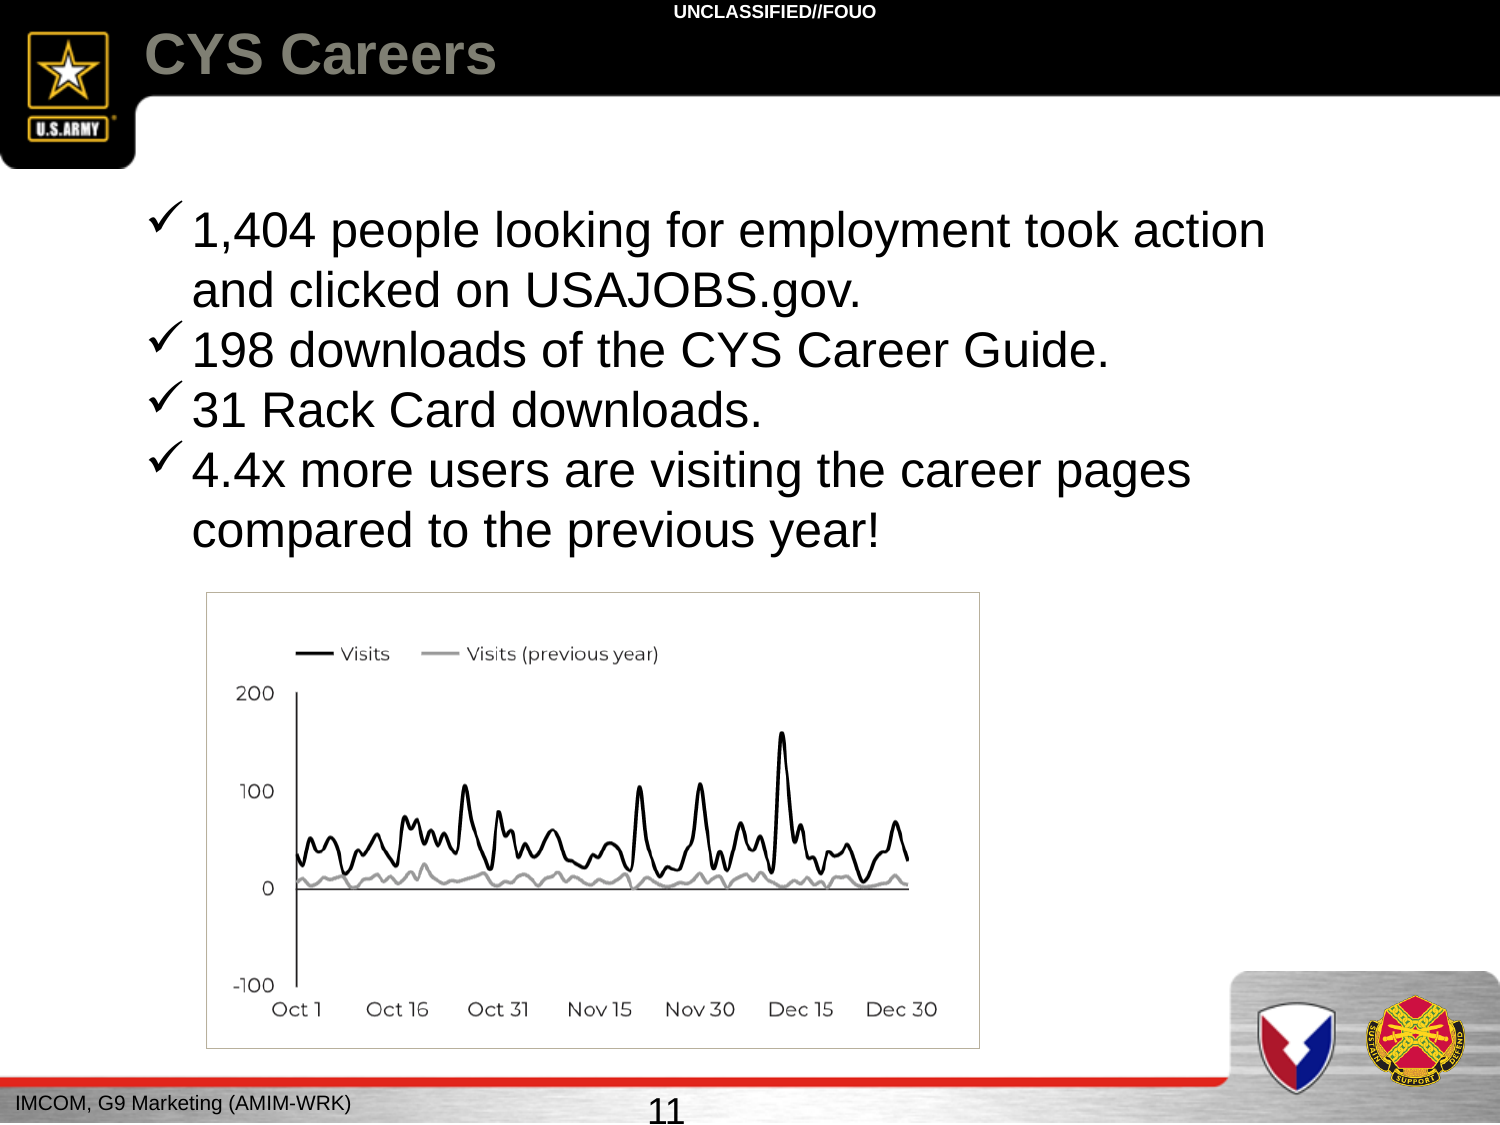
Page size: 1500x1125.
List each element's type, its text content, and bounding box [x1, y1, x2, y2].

title CYS Careers [136, 15, 1413, 96]
text_box 1,404 people looking for employment took action and clicked on USAJOBS.gov. 198 downloads of the CYS Career Guide. 31 Rack Card downloads. 4.4x more users are visiting the career pages compared to the previous year! [137, 190, 1294, 611]
picture [0, 0, 1500, 169]
picture [0, 592, 1500, 1123]
slide_number 11 [639, 1079, 699, 1125]
